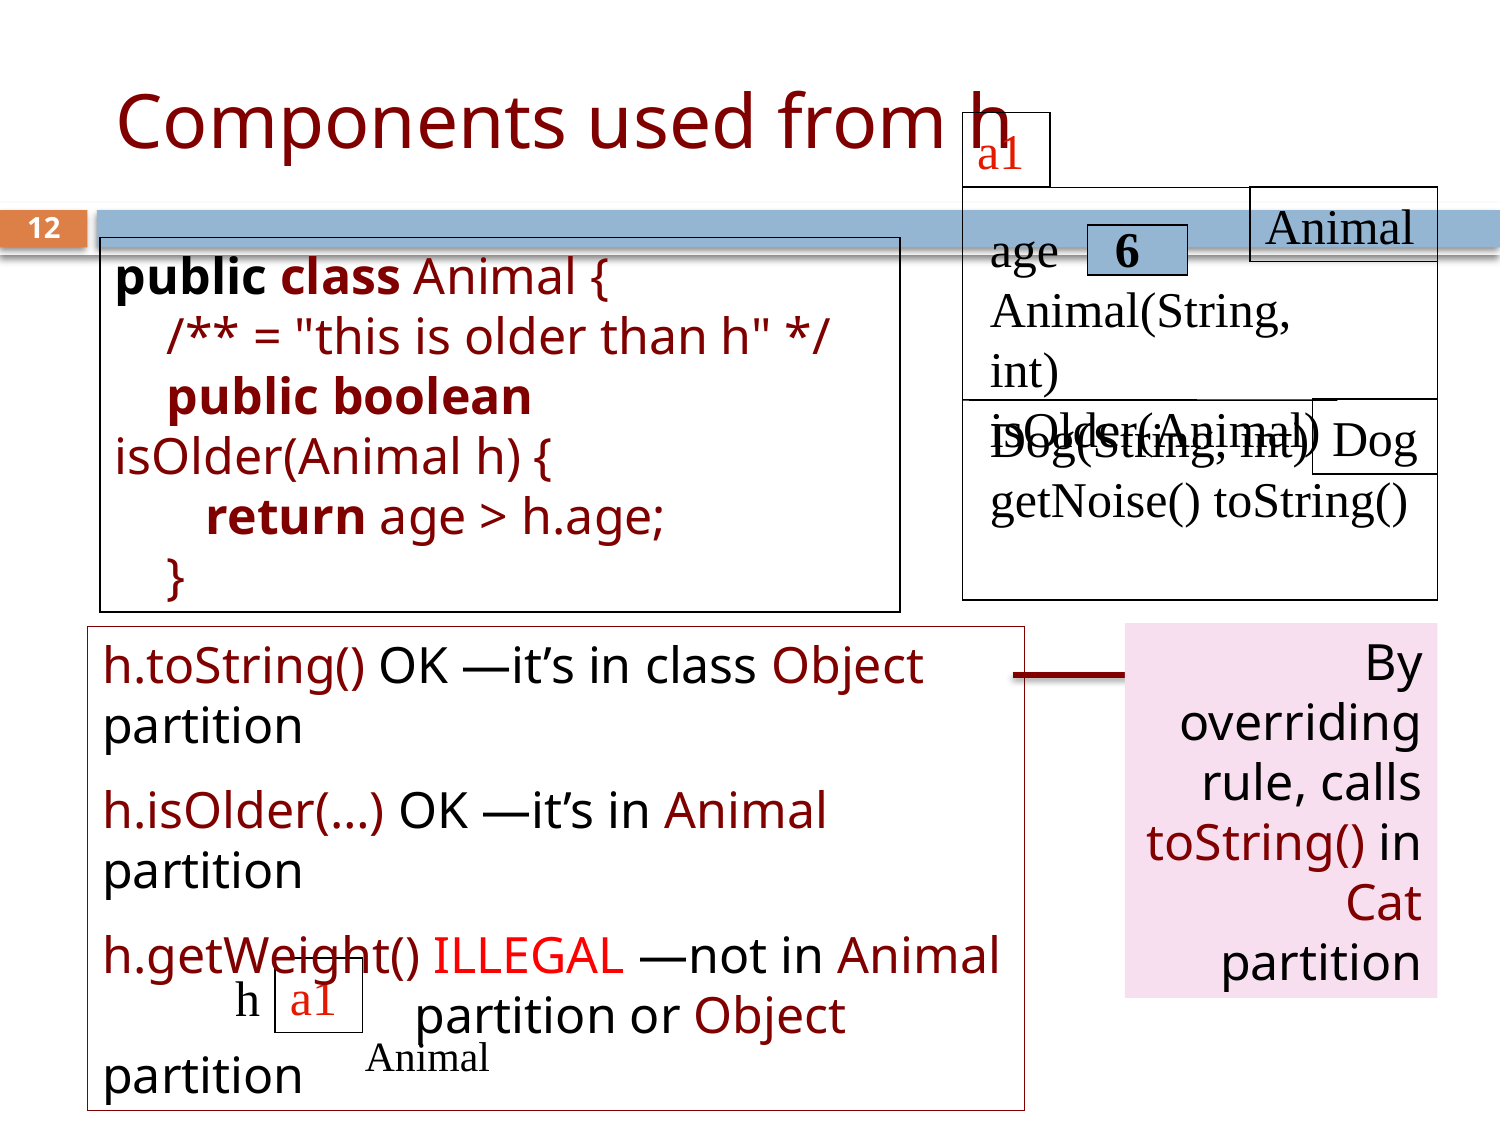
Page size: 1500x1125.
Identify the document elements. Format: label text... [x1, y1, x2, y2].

text_box public class Animal { /** = "this is older than h" */ public boolean isOlder(Animal h) { return age > h.age; } [99, 237, 900, 613]
title Components used from h [100, 37, 1438, 200]
slide_number 12 [0, 208, 88, 249]
text_box h.toString() OK —it’s in class Object partition h.isOlder(…) OK —it’s in Animal partition h.getWeight() ILLEGAL —not in Animal partition or Object partition [87, 626, 1025, 1111]
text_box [962, 112, 1438, 601]
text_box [212, 957, 551, 1088]
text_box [1012, 622, 1438, 881]
